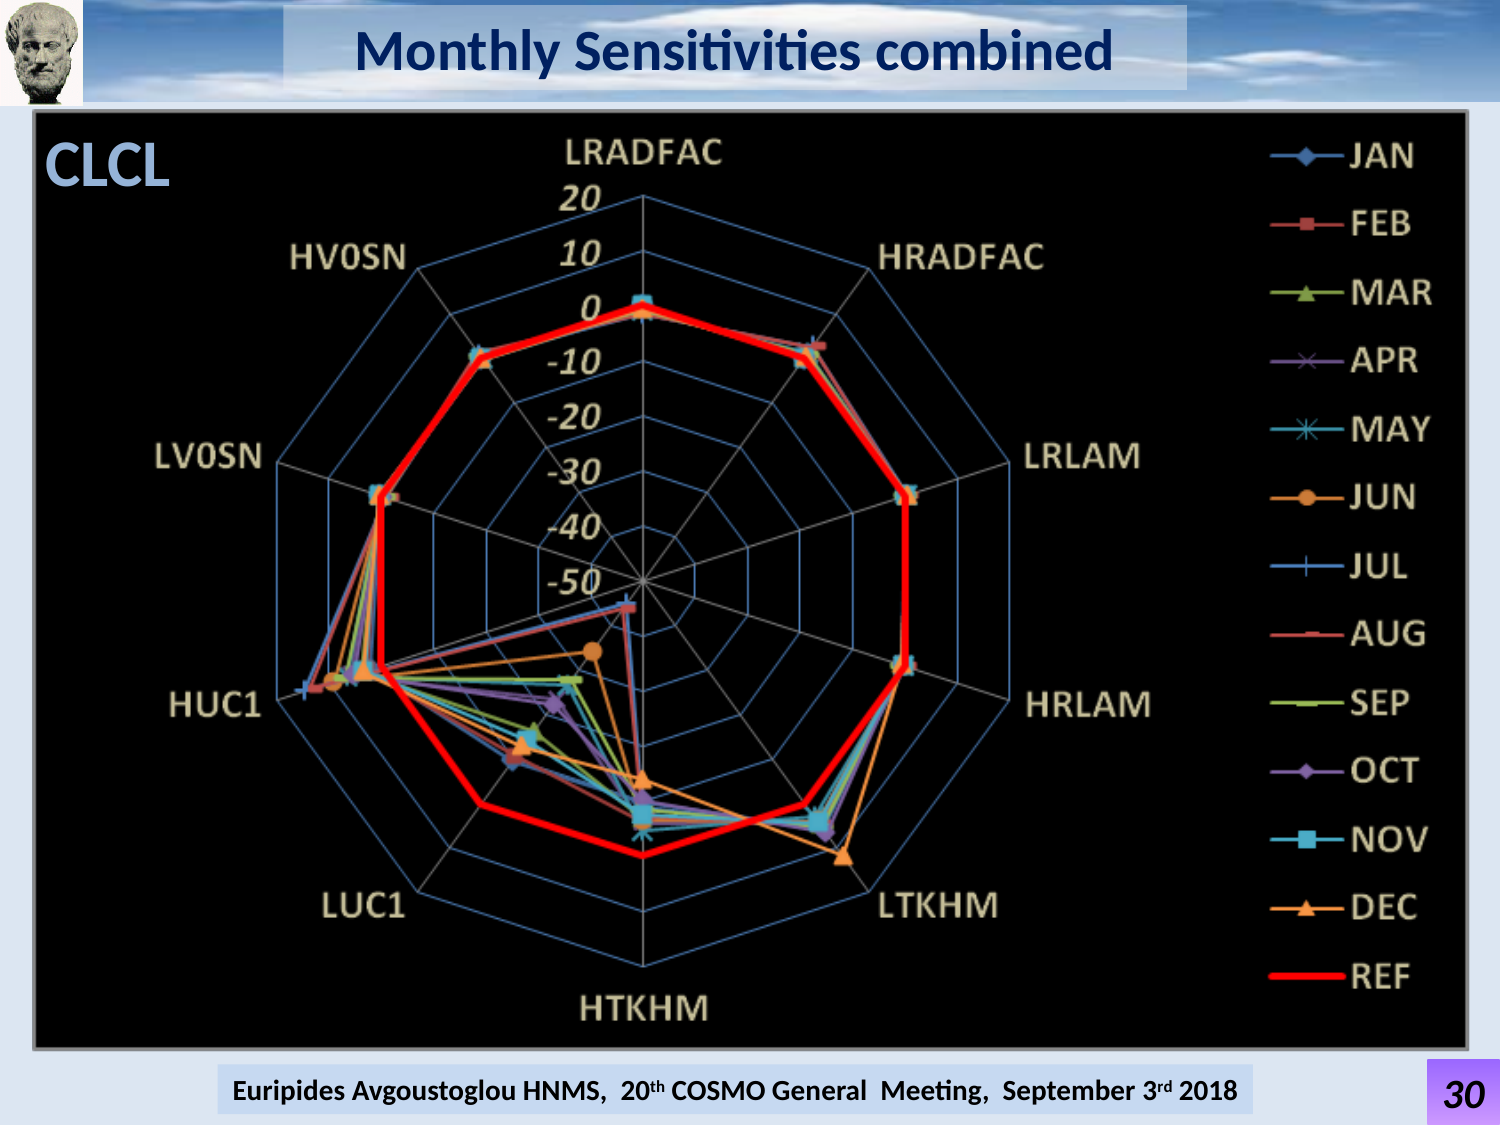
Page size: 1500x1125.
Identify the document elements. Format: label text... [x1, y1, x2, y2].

text_box Euripides Avgoustoglou HNMS, 20th COSMO General Meeting, September 3rd 2018 [217, 1064, 1253, 1115]
text_box 30 [1427, 1059, 1500, 1125]
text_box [0, 0, 1500, 106]
picture [31, 107, 1471, 1054]
